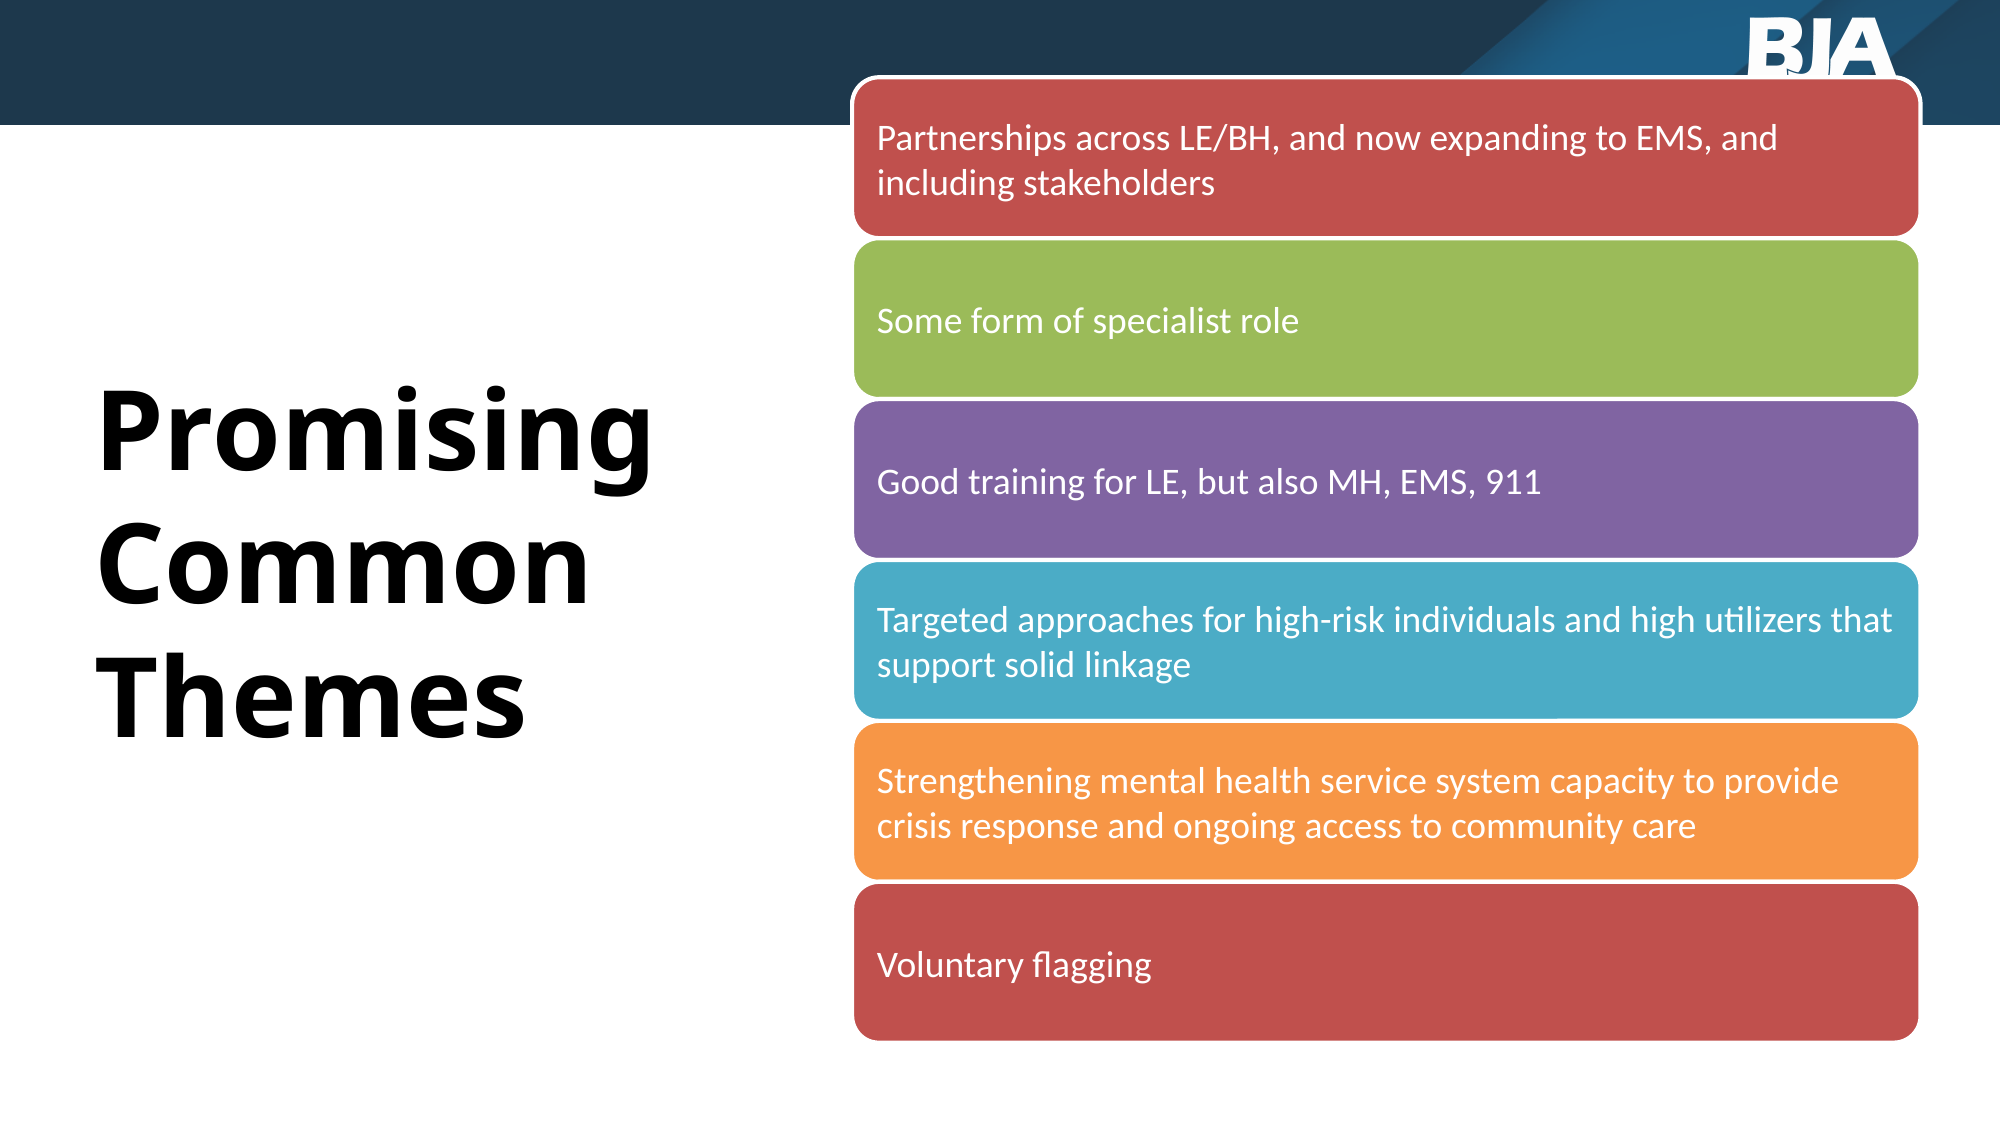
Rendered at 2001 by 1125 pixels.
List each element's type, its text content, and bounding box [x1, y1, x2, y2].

picture [0, 0, 2000, 125]
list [851, 76, 1921, 1043]
title Promising Common Themes [79, 166, 702, 953]
